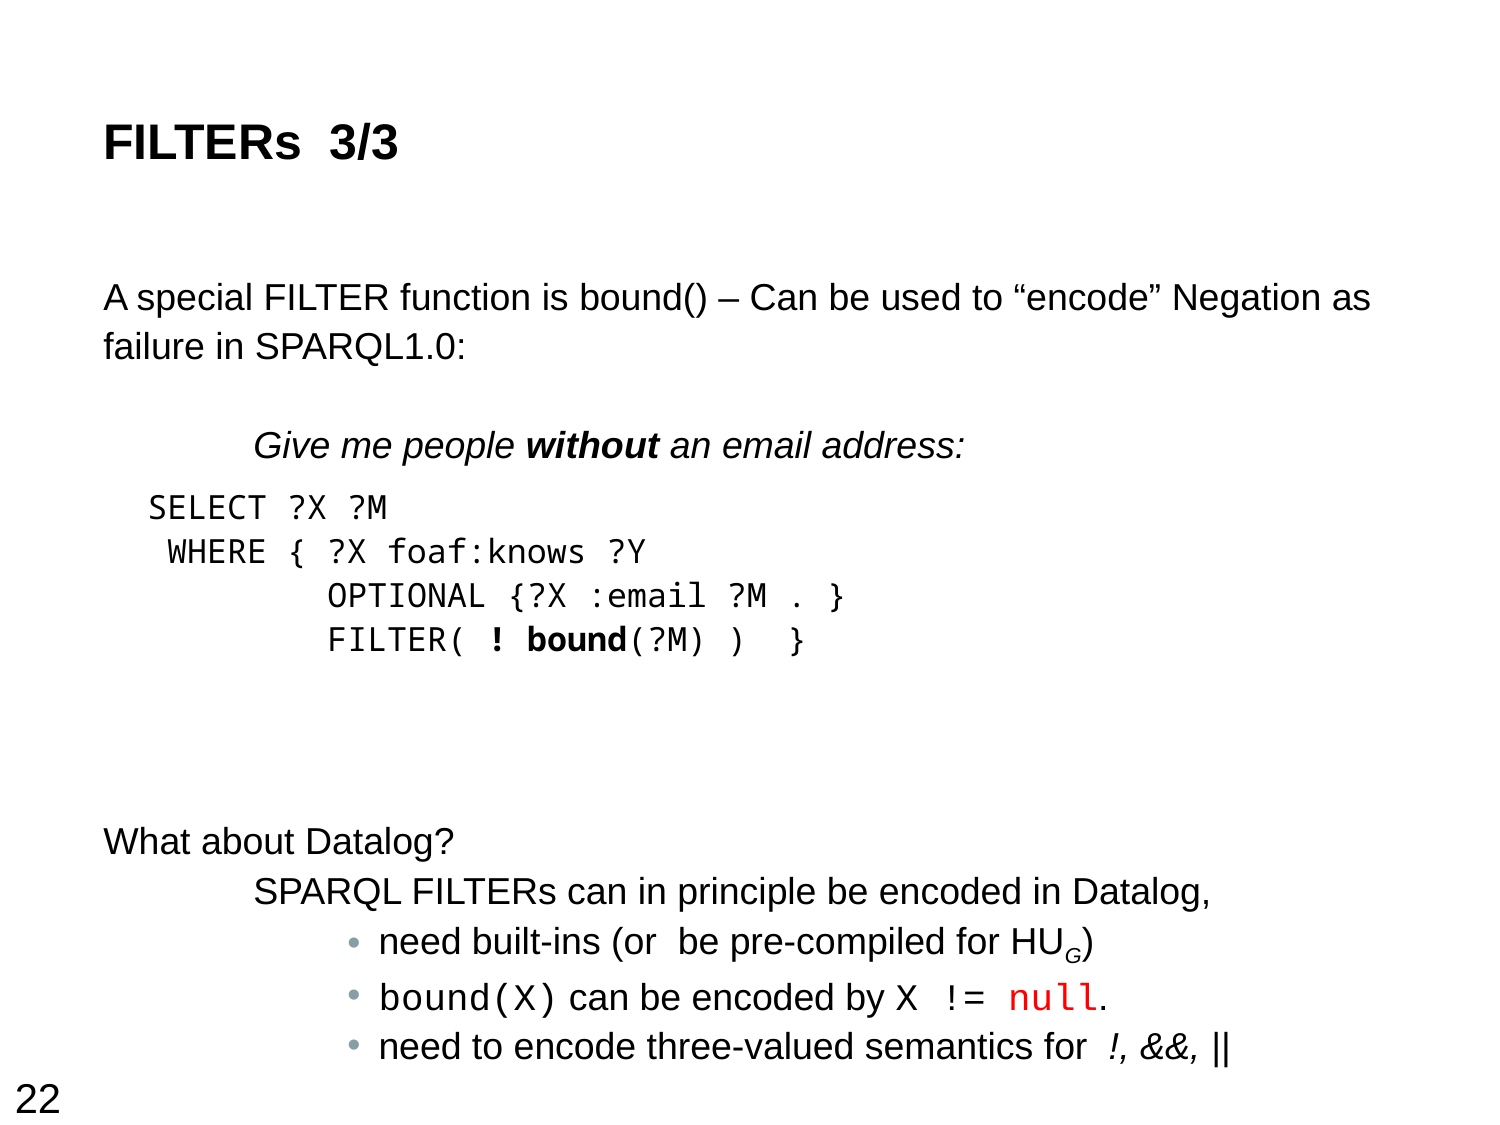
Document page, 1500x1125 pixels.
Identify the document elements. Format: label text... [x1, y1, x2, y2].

text_box SELECT ?X ?M WHERE { ?X foaf:knows ?Y OPTIONAL {?X :email ?M . } FILTER( ! bound(?M) ) } [112, 474, 1313, 666]
title FILTERs 3/3 [88, 42, 1096, 176]
slide_number 22 [0, 1064, 144, 1110]
list A special FILTER function is bound() – Can be used to “encode” Negation as failure in SPARQL1.0: Give me people without an email address: What about Datalog? SPARQL FILTERs can in principle be encoded in Datalog, need built-ins (or be pre-compiled for HUG) bound(X) can be encoded by X != null. need to encode three-valued semantics for !, &&, || [88, 260, 1436, 1029]
